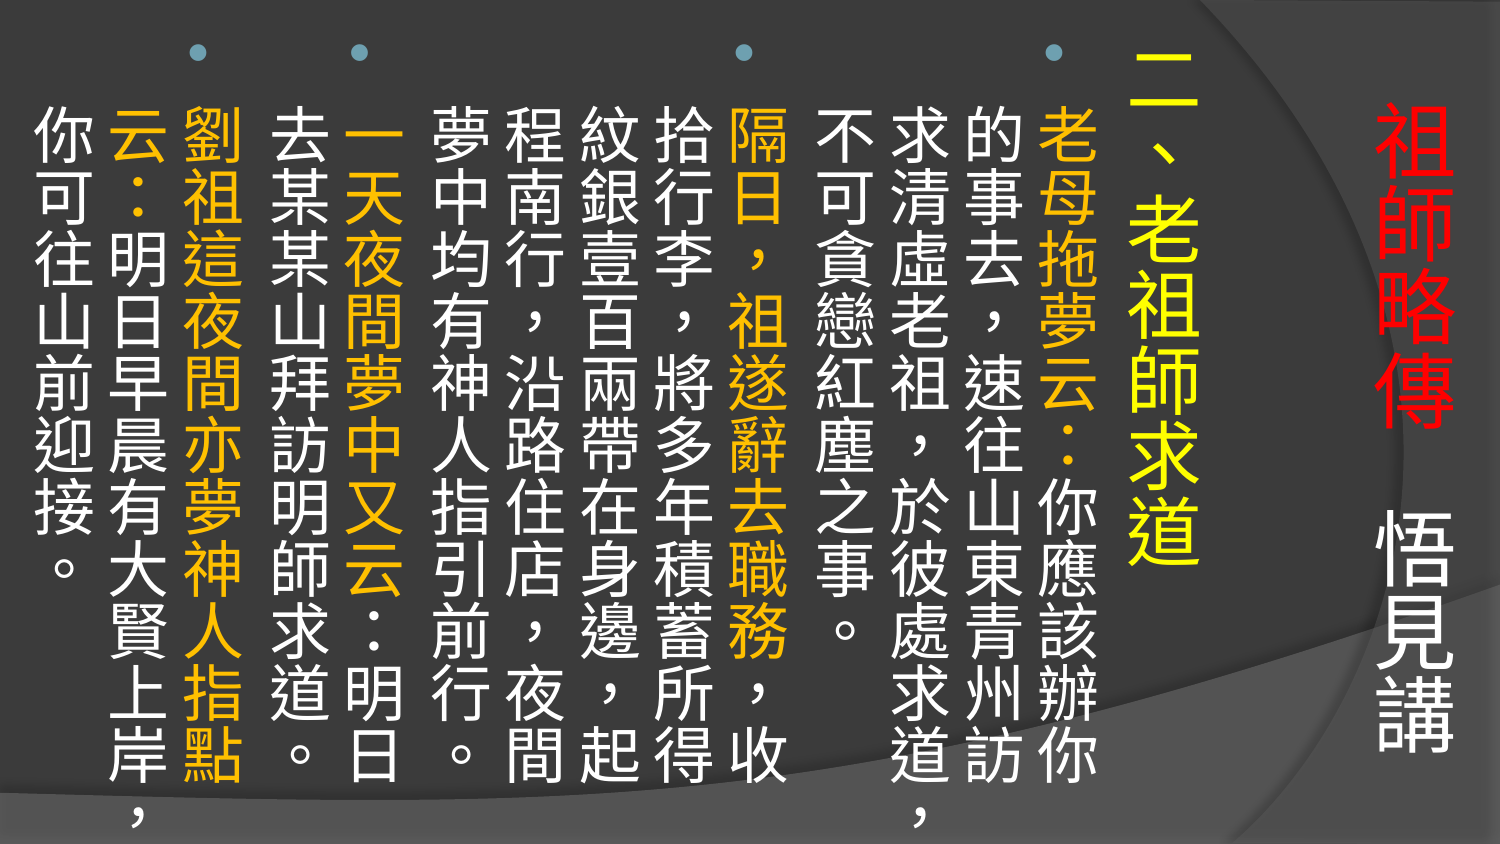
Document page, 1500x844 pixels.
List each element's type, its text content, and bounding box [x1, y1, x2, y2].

title 祖師略傳 悟見講 [1352, 43, 1473, 812]
list 二、老祖師求道 老母拖夢云：你應該辦你的事去，速往山東青州訪求清虛老祖，於彼處求道，不可貪戀紅塵之事。 隔日，祖遂辭去職務，收拾行李，將多年積蓄所得紋銀壹百兩帶在身邊，起程南行，沿路住店，夜間夢中均有神人指引前行。 一天夜間夢中又云：明日去某某山拜訪明師求道。 劉祖這夜間亦夢神人指點云：明日早晨有大賢上岸，你可往山前迎接。 [17, 20, 1341, 824]
